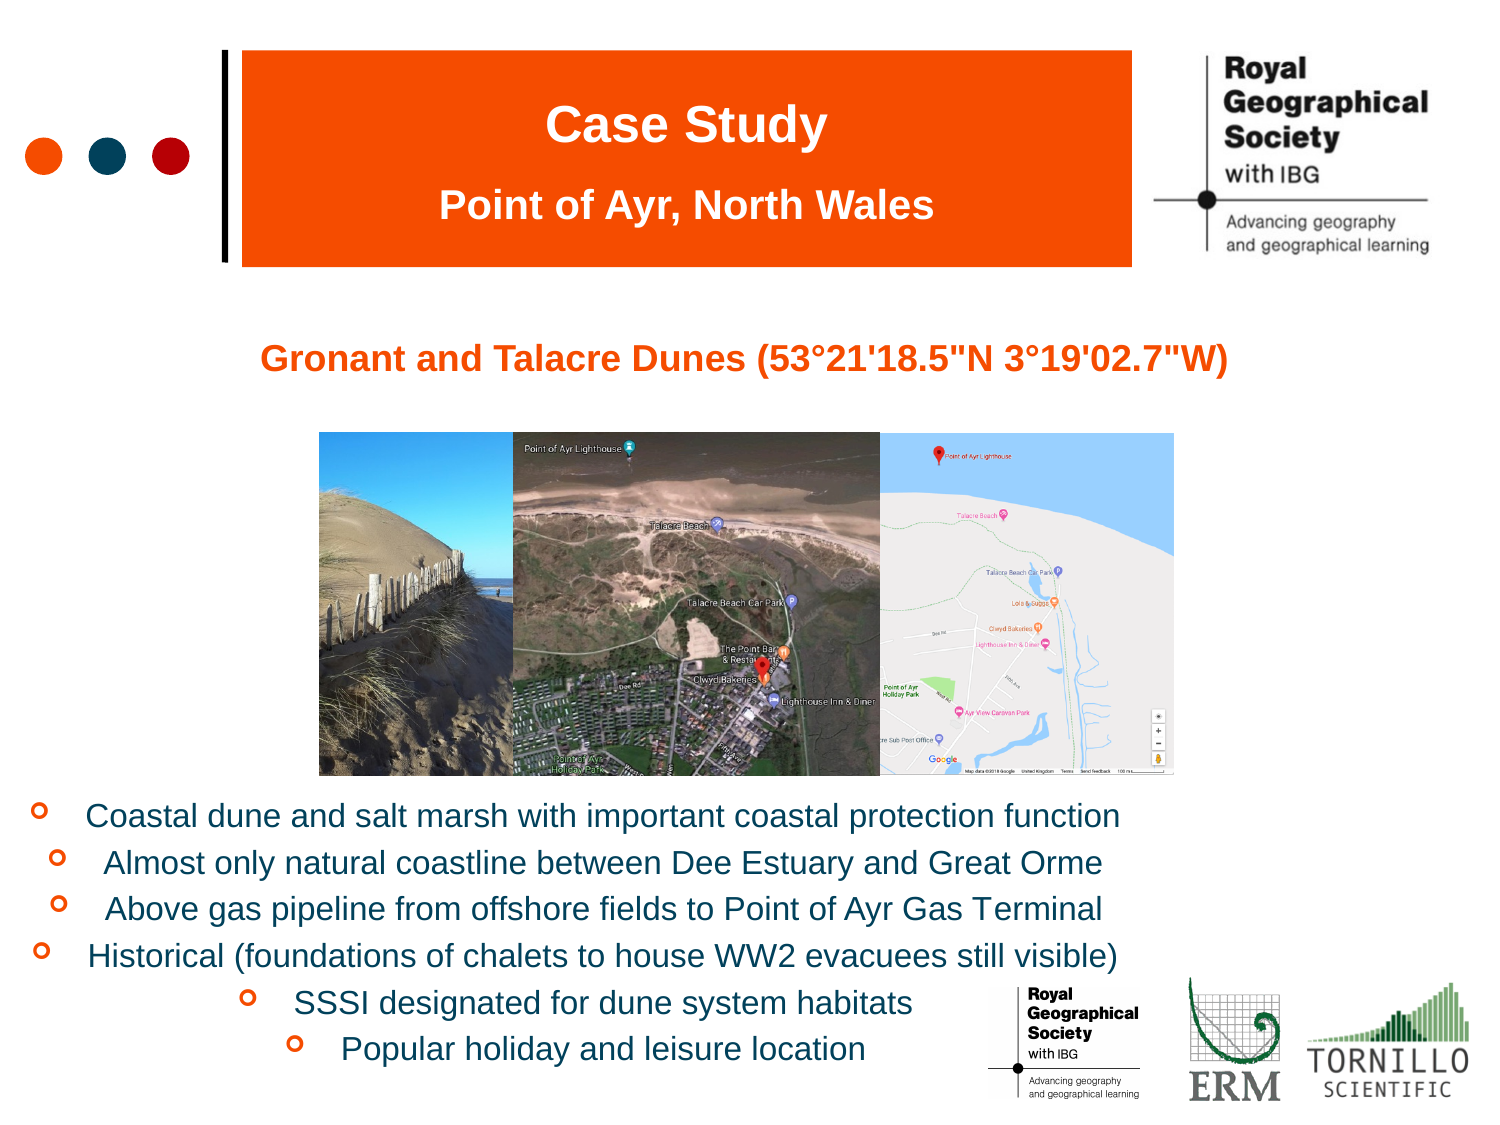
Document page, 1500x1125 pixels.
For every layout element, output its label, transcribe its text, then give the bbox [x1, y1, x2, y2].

picture [1151, 51, 1451, 268]
picture [319, 432, 1175, 776]
text_box Gronant and Talacre Dunes (53°21'18.5"N 3°19'02.7"W) [0, 326, 1500, 386]
text_box Case Study Point of Ayr, North Wales [242, 50, 1132, 268]
picture [1186, 976, 1282, 1102]
picture [988, 987, 1141, 1099]
text_box Coastal dune and salt marsh with important coastal protection function Almost only natural coastline between Dee Estuary and Great Orme Above gas pipeline from offshore fields to Point of Ayr Gas Terminal Historical (foundations of chalets to house WW2 evacuees still visible) SSSI designated for dune system habitats Popular holiday and leisure location [0, 786, 1152, 1094]
picture [1304, 982, 1471, 1102]
